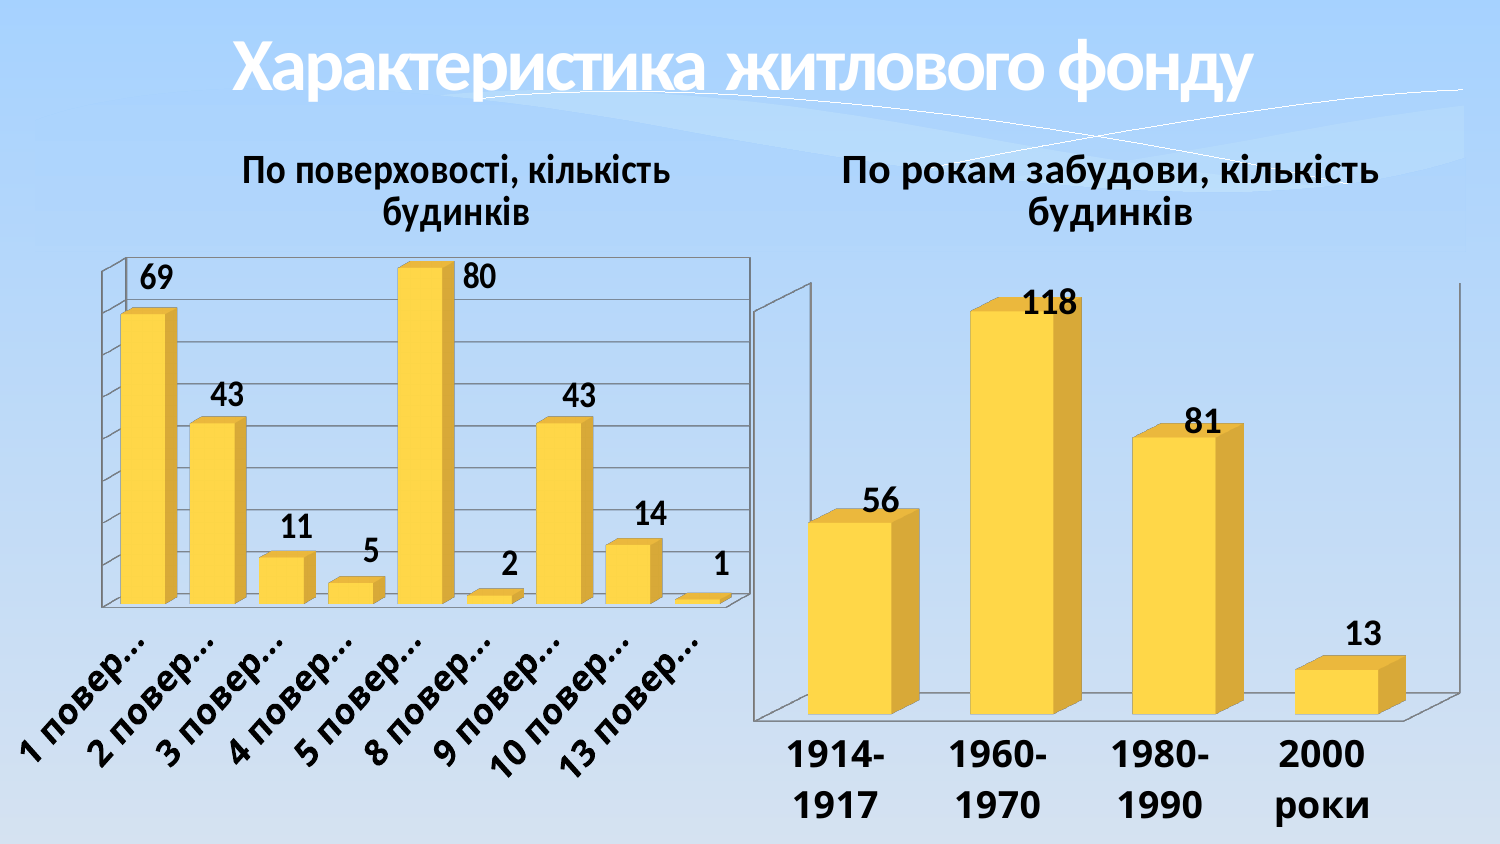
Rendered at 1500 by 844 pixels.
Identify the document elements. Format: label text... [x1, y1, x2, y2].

chart [5, 136, 1477, 844]
text_box Характеристика житлового фонду [17, 8, 1471, 135]
